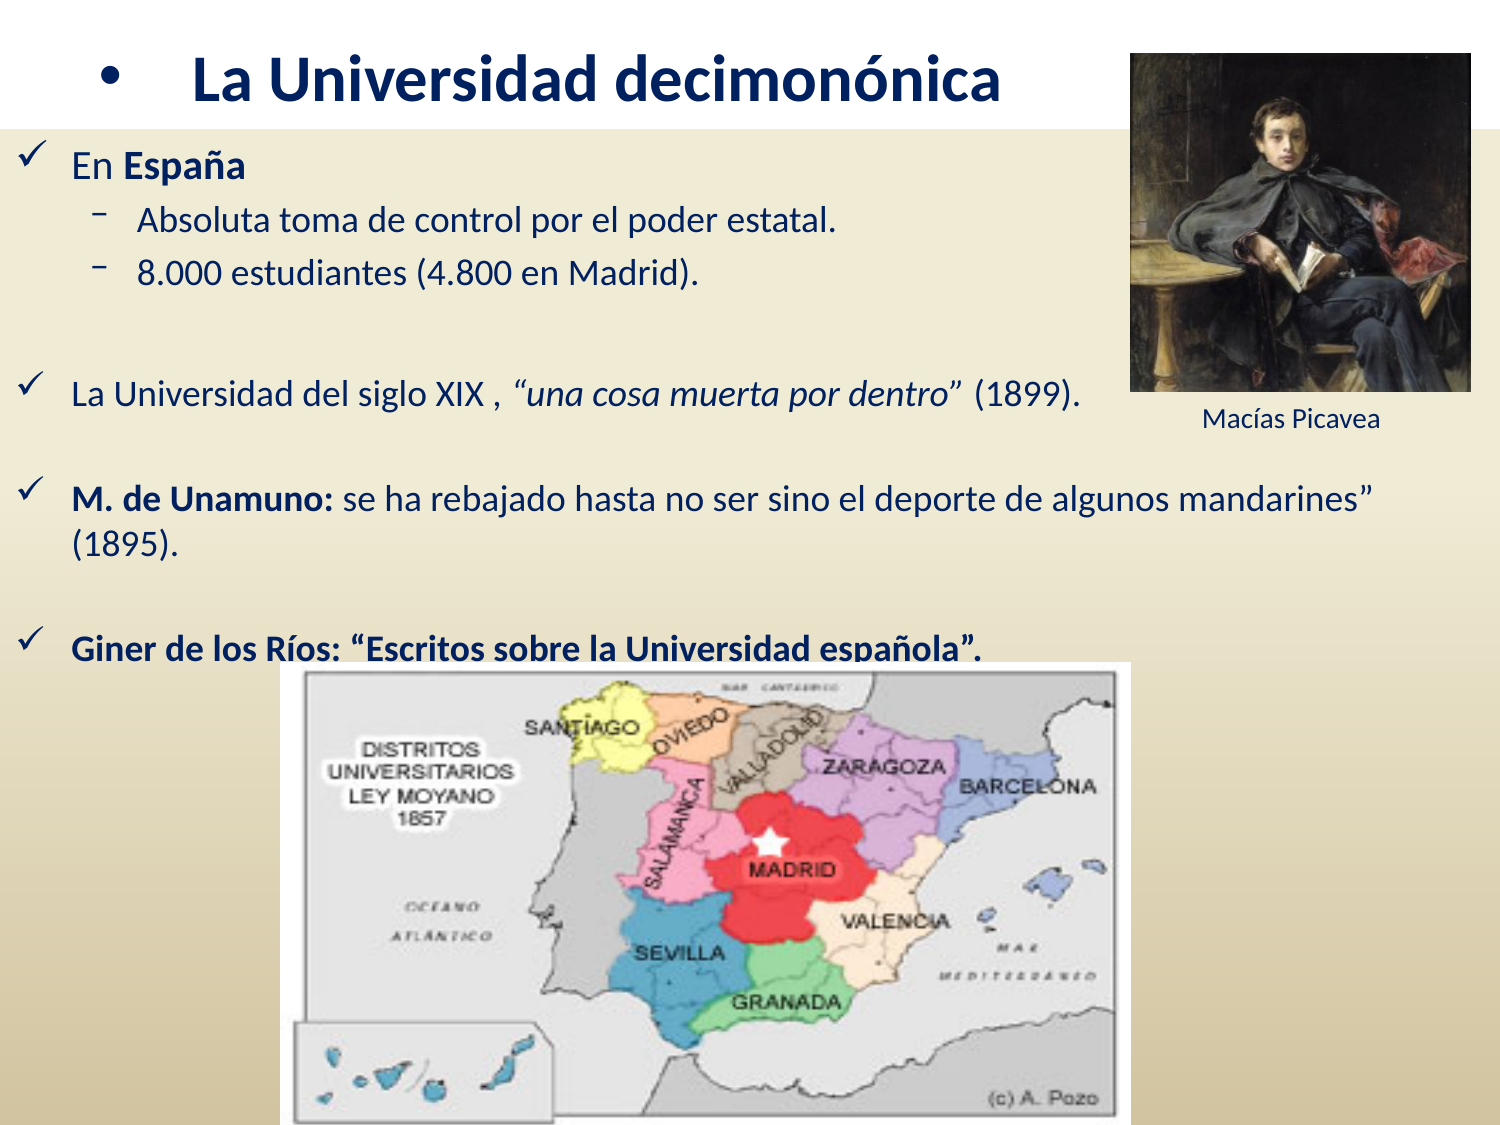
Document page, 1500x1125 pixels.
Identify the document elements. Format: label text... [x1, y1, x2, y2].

text_box Macías Picavea [1187, 400, 1447, 442]
picture [280, 661, 1132, 1125]
picture [1130, 53, 1471, 393]
title La Universidad decimonónica [0, 0, 1226, 129]
list En España Absoluta toma de control por el poder estatal. 8.000 estudiantes (4.800 en Madrid). La Universidad del siglo XIX , “una cosa muerta por dentro” (1899). M. de Unamuno: se ha rebajado hasta no ser sino el deporte de algunos mandarines” (1895). Giner de los Ríos: “Escritos sobre la Universidad española”. [0, 129, 1500, 1125]
